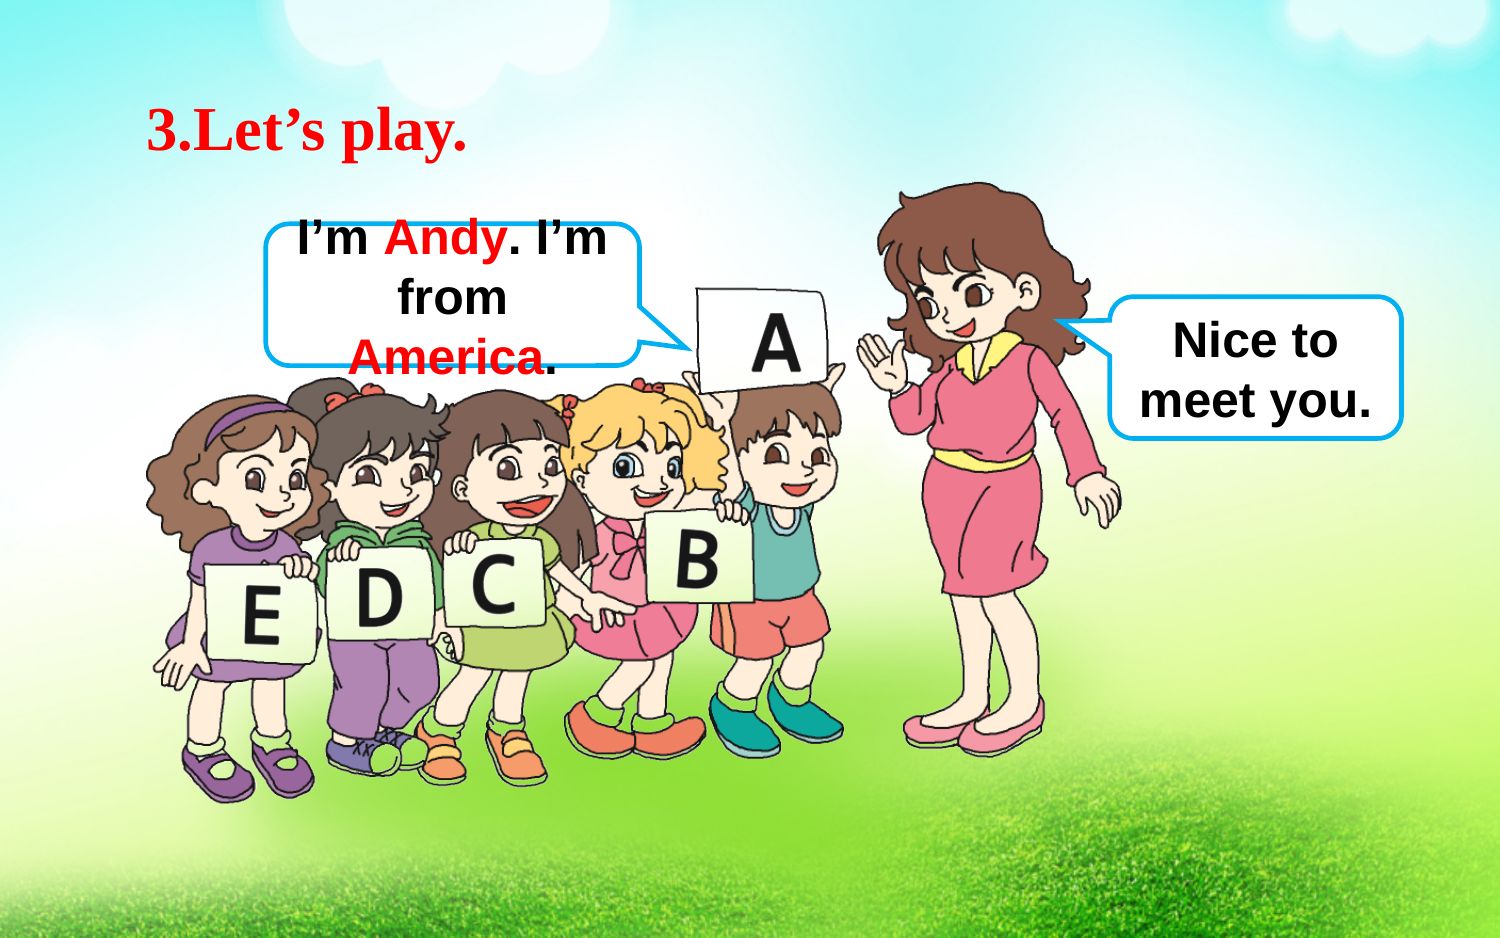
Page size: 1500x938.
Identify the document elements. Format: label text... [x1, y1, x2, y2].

text_box Nice to meet you. [1166, 295, 1403, 440]
picture [0, 0, 1500, 938]
text_box 3.Let’s play. [131, 80, 798, 170]
